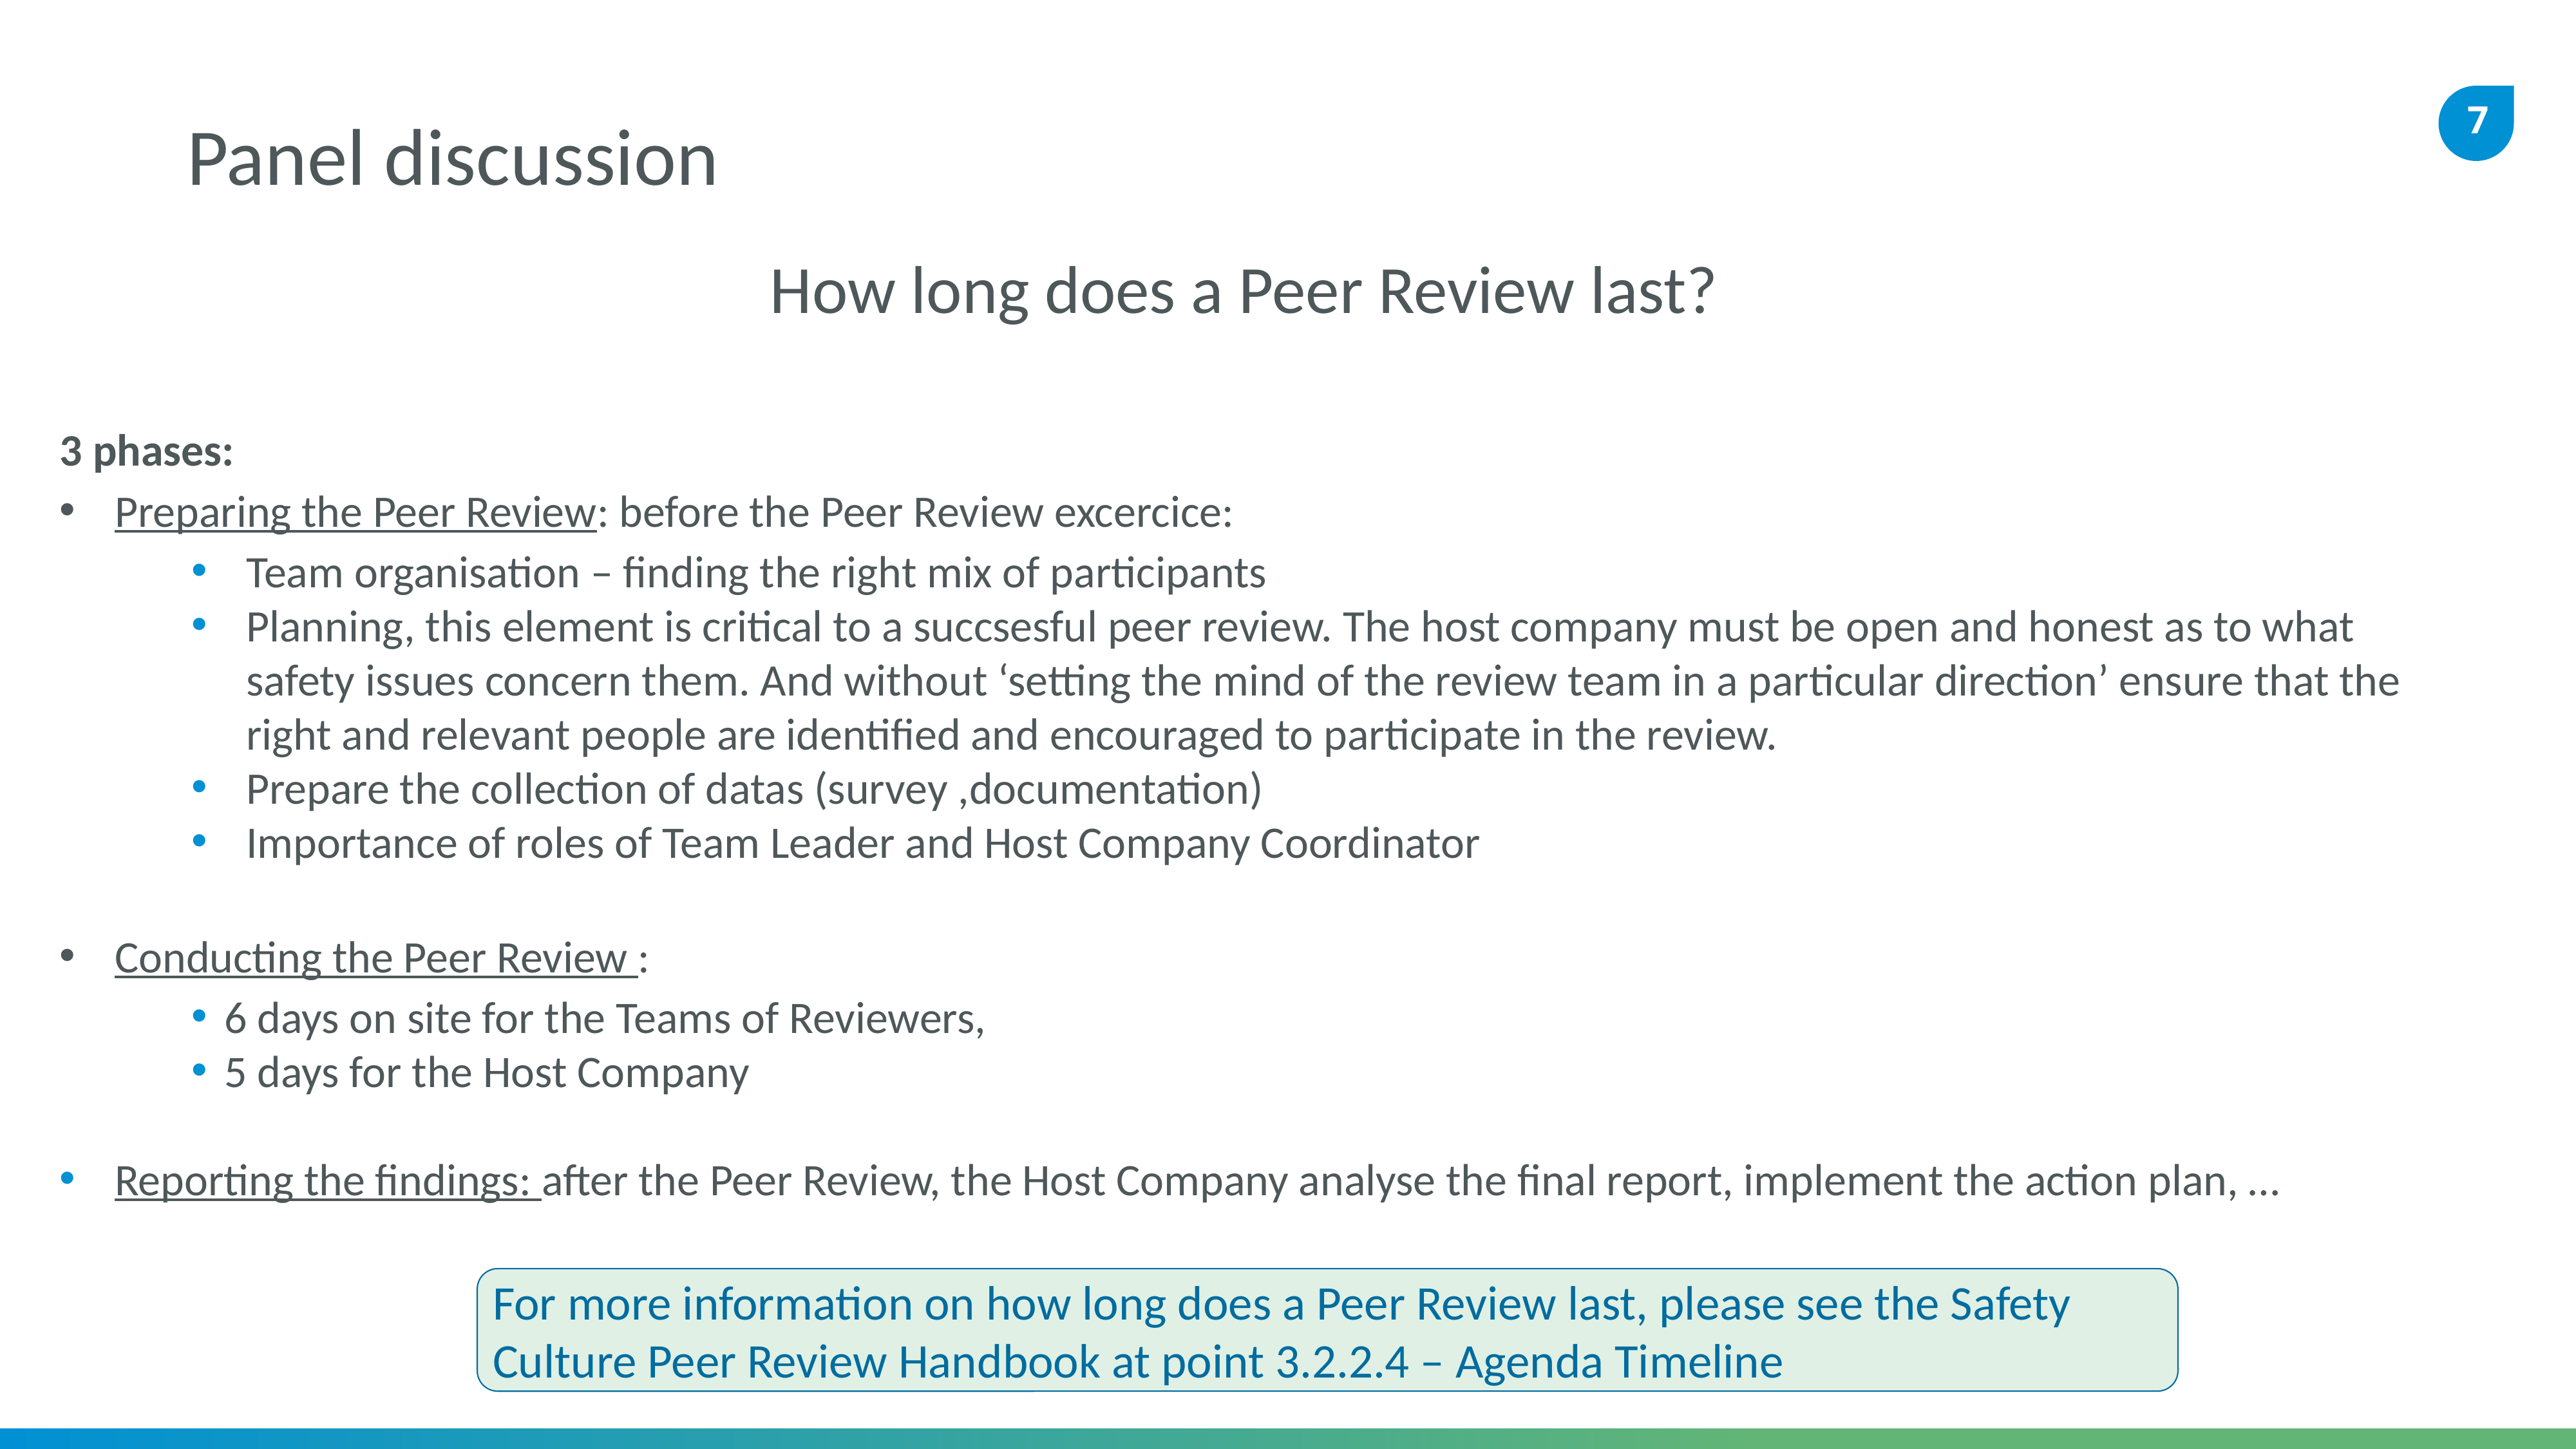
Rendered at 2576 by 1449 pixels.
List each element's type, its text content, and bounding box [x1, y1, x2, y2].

title Panel discussion [177, 77, 2399, 240]
list How long does a Peer Review last? 3 phases: Preparing the Peer Review: before the Peer Review excercice: Team organisation – finding the right mix of participants Planning, this element is critical to a succsesful peer review. The host company must be open and honest as to what safety issues concern them. And without ‘setting the mind of the review team in a particular direction’ ensure that the right and relevant people are identified and encouraged to participate in the review. Prepare the collection of datas (survey ,documentation) Importance of roles of Team Leader and Host Company Coordinator Conducting the Peer Review : 6 days on site for the Teams of Reviewers, 5 days for the Host Company Reporting the findings: after the Peer Review, the Host Company analyse the final report, implement the action plan, … [50, 240, 2438, 1217]
text_box For more information on how long does a Peer Review last, please see the Safety Culture Peer Review Handbook at point 3.2.2.4 – Agenda Timeline [476, 1267, 2179, 1392]
picture [277, 1428, 281, 1449]
